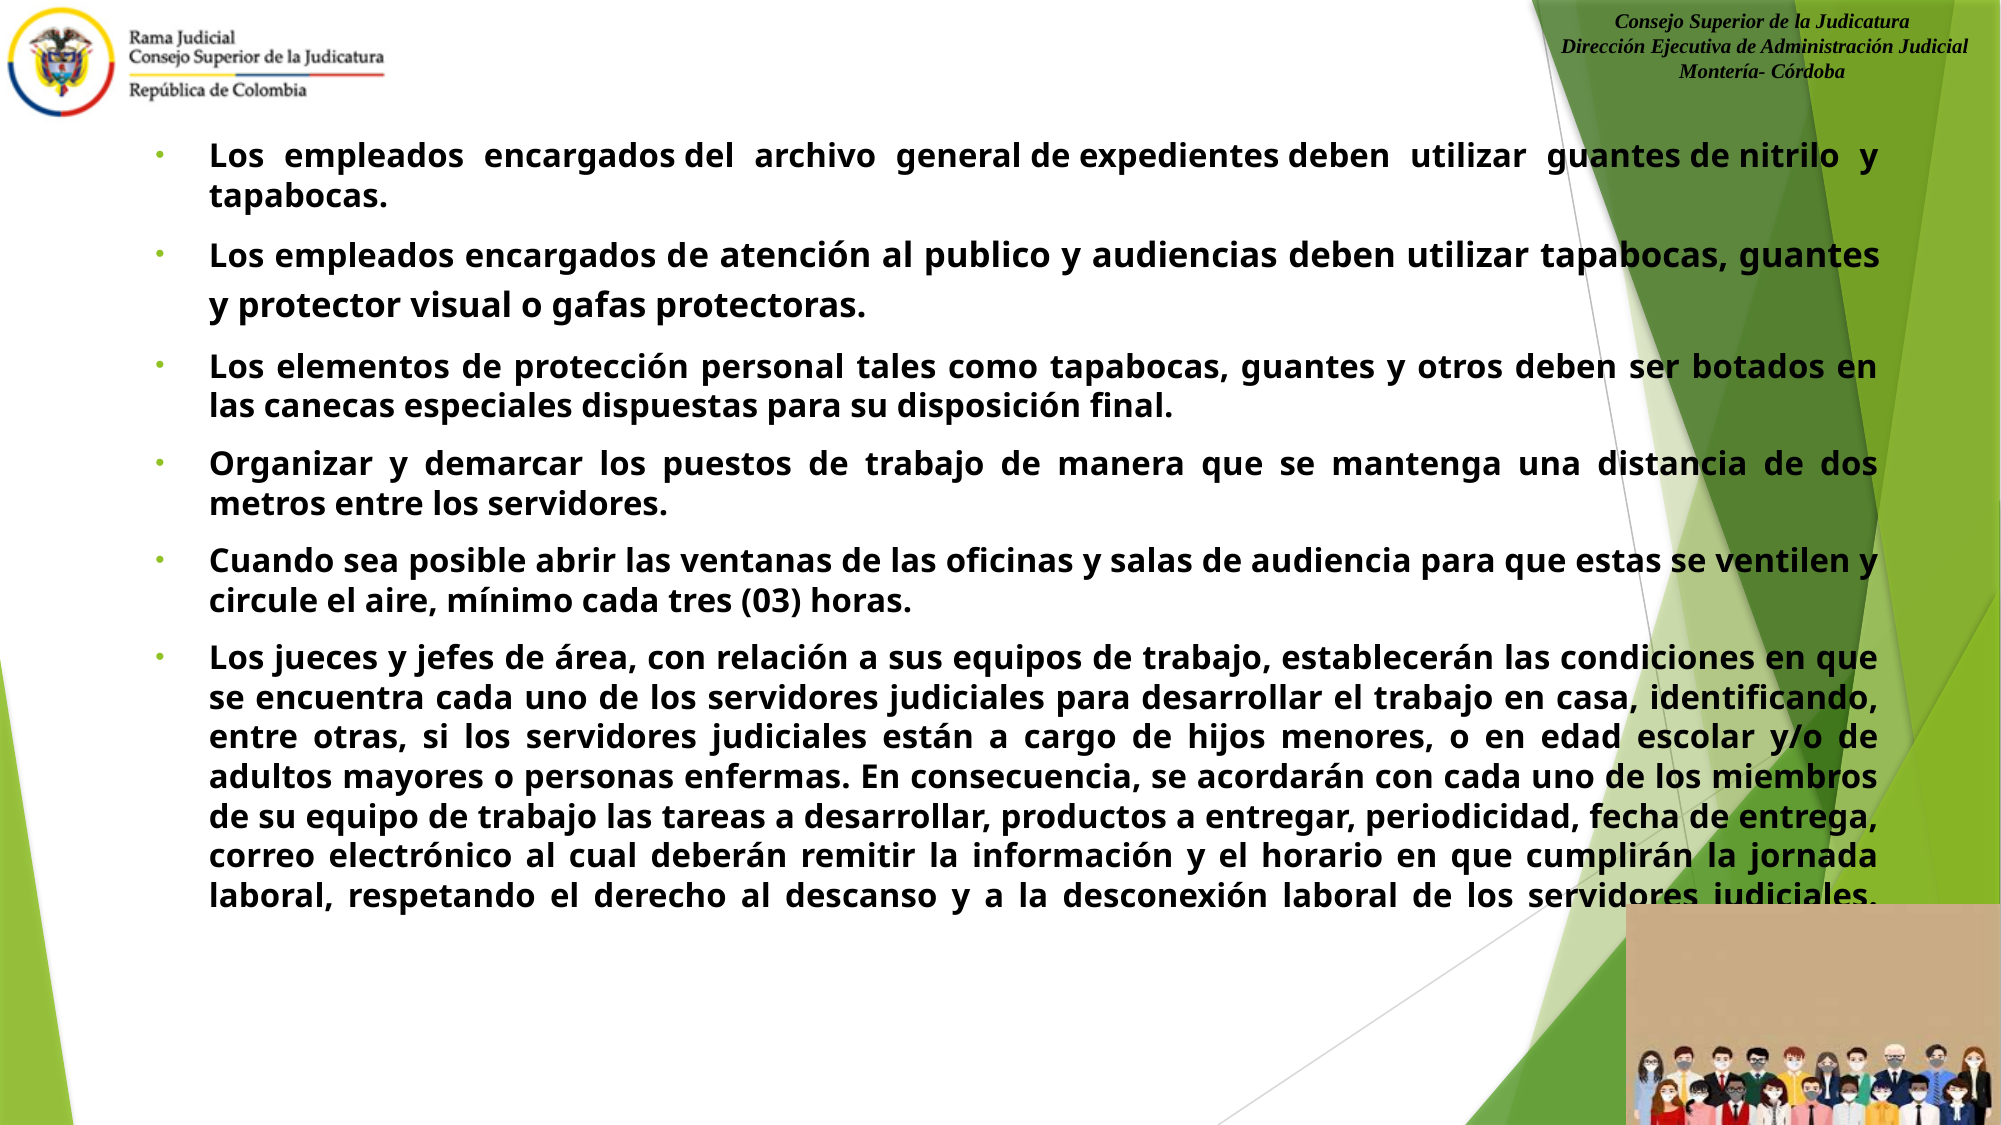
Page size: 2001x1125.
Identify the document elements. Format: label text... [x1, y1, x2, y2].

text_box Consejo Superior de la Judicatura Dirección Ejecutiva de Administración Judicial Montería- Córdoba [1538, 0, 1992, 150]
list Los empleados encargados del archivo general de expedientes deben utilizar guantes de nitrilo y tapabocas. Los empleados encargados de atención al publico y audiencias deben utilizar tapabocas, guantes y protector visual o gafas protectoras. Los elementos de protección personal tales como tapabocas, guantes y otros deben ser botados en las canecas especiales dispuestas para su disposición final. Organizar y demarcar los puestos de trabajo de manera que se mantenga una distancia de dos metros entre los servidores. Cuando sea posible abrir las ventanas de las oficinas y salas de audiencia para que estas se ventilen y circule el aire, mínimo cada tres (03) horas. Los jueces y jefes de área, con relación a sus equipos de trabajo, establecerán las condiciones en que se encuentra cada uno de los servidores judiciales para desarrollar el trabajo en casa, identificando, entre otras, si los servidores judiciales están a cargo de hijos menores, o en edad escolar y/o de adultos mayores o personas enfermas. En consecuencia, se acordarán con cada uno de los miembros de su equipo de trabajo las tareas a desarrollar, productos a entregar, periodicidad, fecha de entrega, correo electrónico al cual deberán remitir la información y el horario en que cumplirán la jornada laboral, respetando el derecho al descanso y a la desconexión laboral de los servidores judiciales. [140, 127, 1897, 997]
picture [1625, 903, 2000, 1125]
picture [0, 0, 393, 128]
